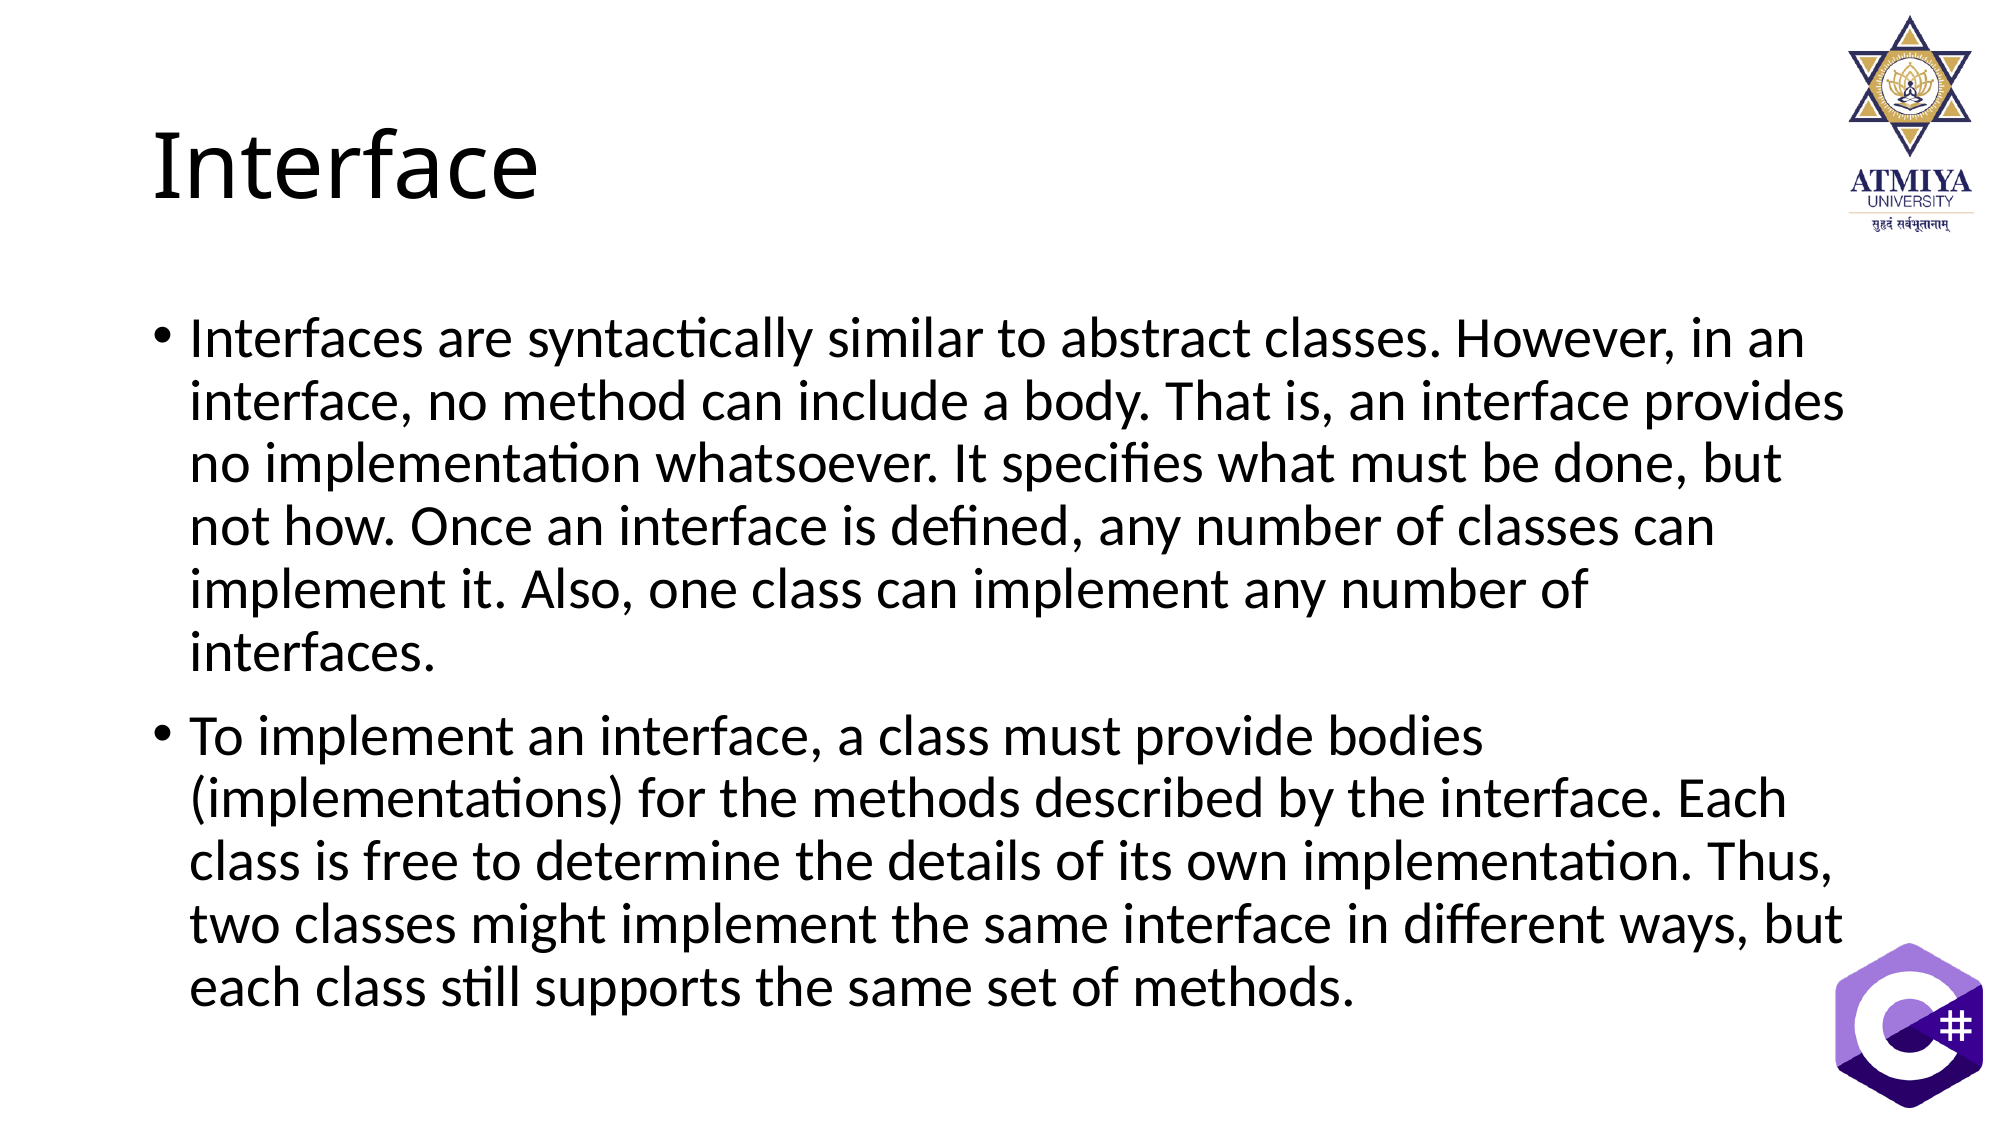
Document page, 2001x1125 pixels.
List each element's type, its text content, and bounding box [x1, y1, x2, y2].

title Interface [137, 59, 1863, 278]
picture [1835, 15, 1985, 235]
list Interfaces are syntactically similar to abstract classes. However, in an interface, no method can include a body. That is, an interface provides no implementation whatsoever. It specifies what must be done, but not how. Once an interface is defined, any number of classes can implement it. Also, one class can implement any number of interfaces. To implement an interface, a class must provide bodies (implementations) for the methods described by the interface. Each class is free to determine the details of its own implementation. Thus, two classes might implement the same interface in different ways, but each class still supports the same set of methods. [137, 299, 1863, 1108]
picture [1835, 943, 1983, 1108]
